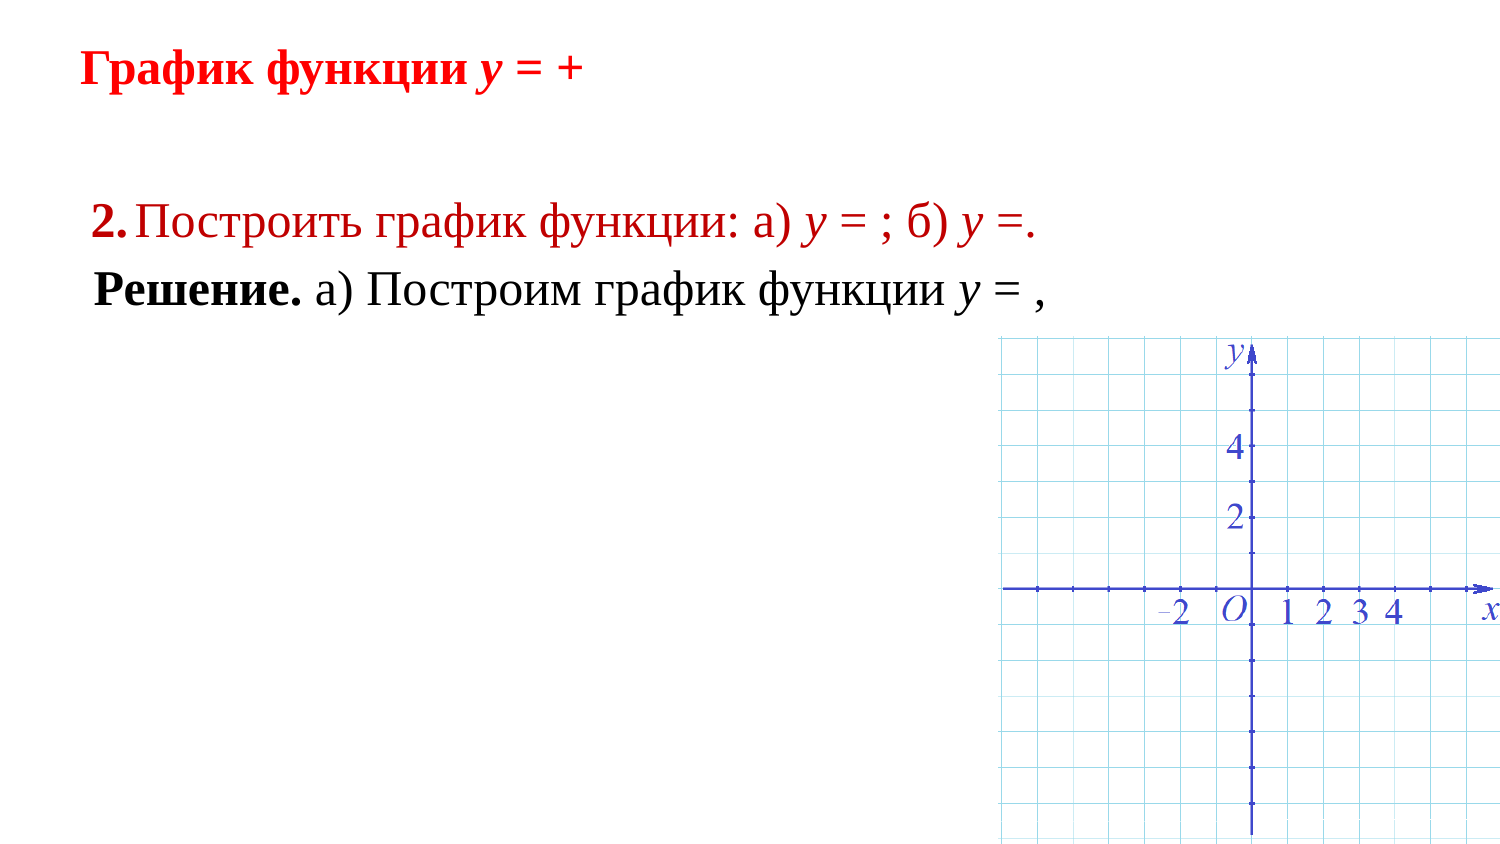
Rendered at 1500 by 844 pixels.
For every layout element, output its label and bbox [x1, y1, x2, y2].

picture [997, 336, 1500, 844]
subtitle [41, 150, 1471, 800]
